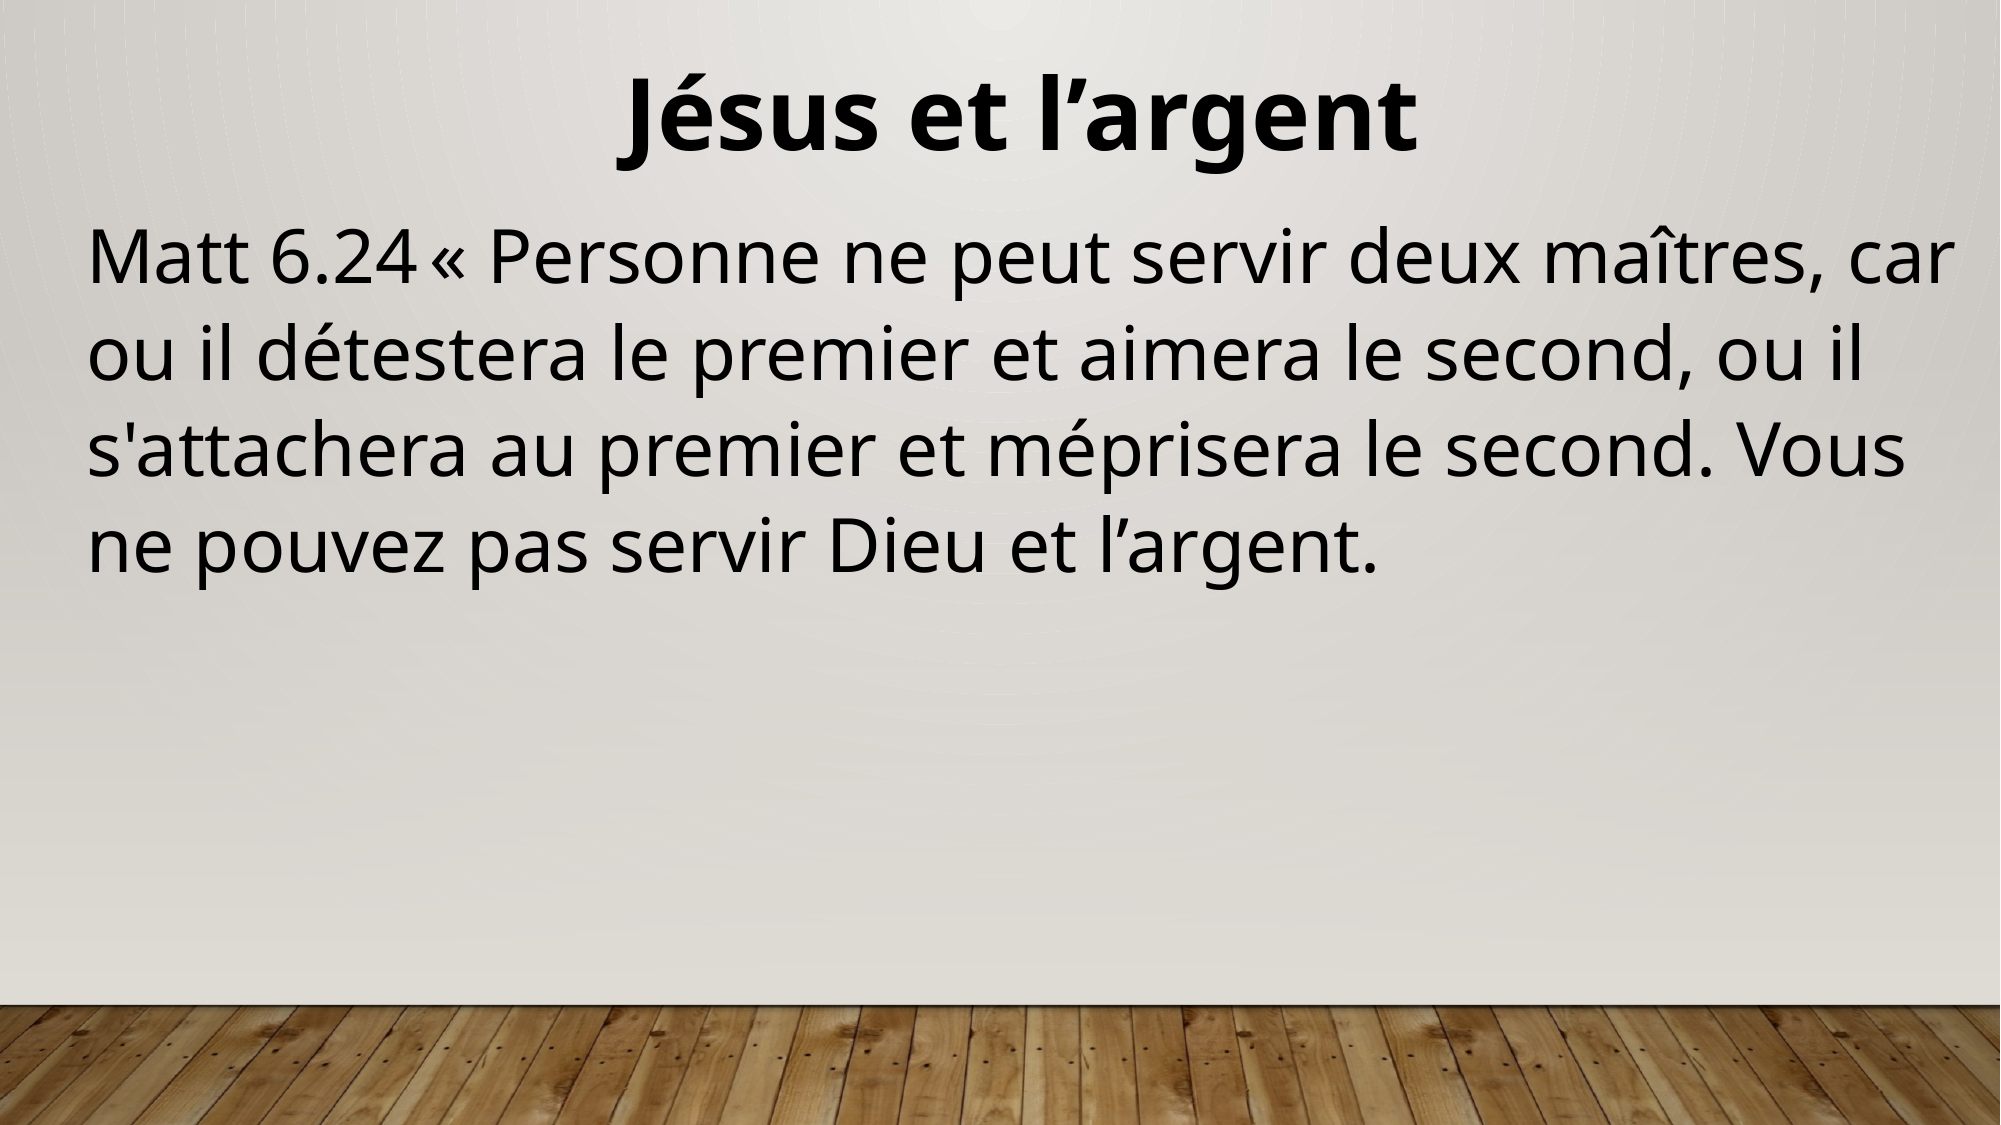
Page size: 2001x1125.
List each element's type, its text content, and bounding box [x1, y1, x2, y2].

picture [0, 1005, 2000, 1125]
text_box Jésus et l’argent Matt 6.24 « Personne ne peut servir deux maîtres, car ou il détestera le premier et aimera le second, ou il s'attachera au premier et méprisera le second. Vous ne pouvez pas servir Dieu et l’argent. [71, 35, 1975, 595]
